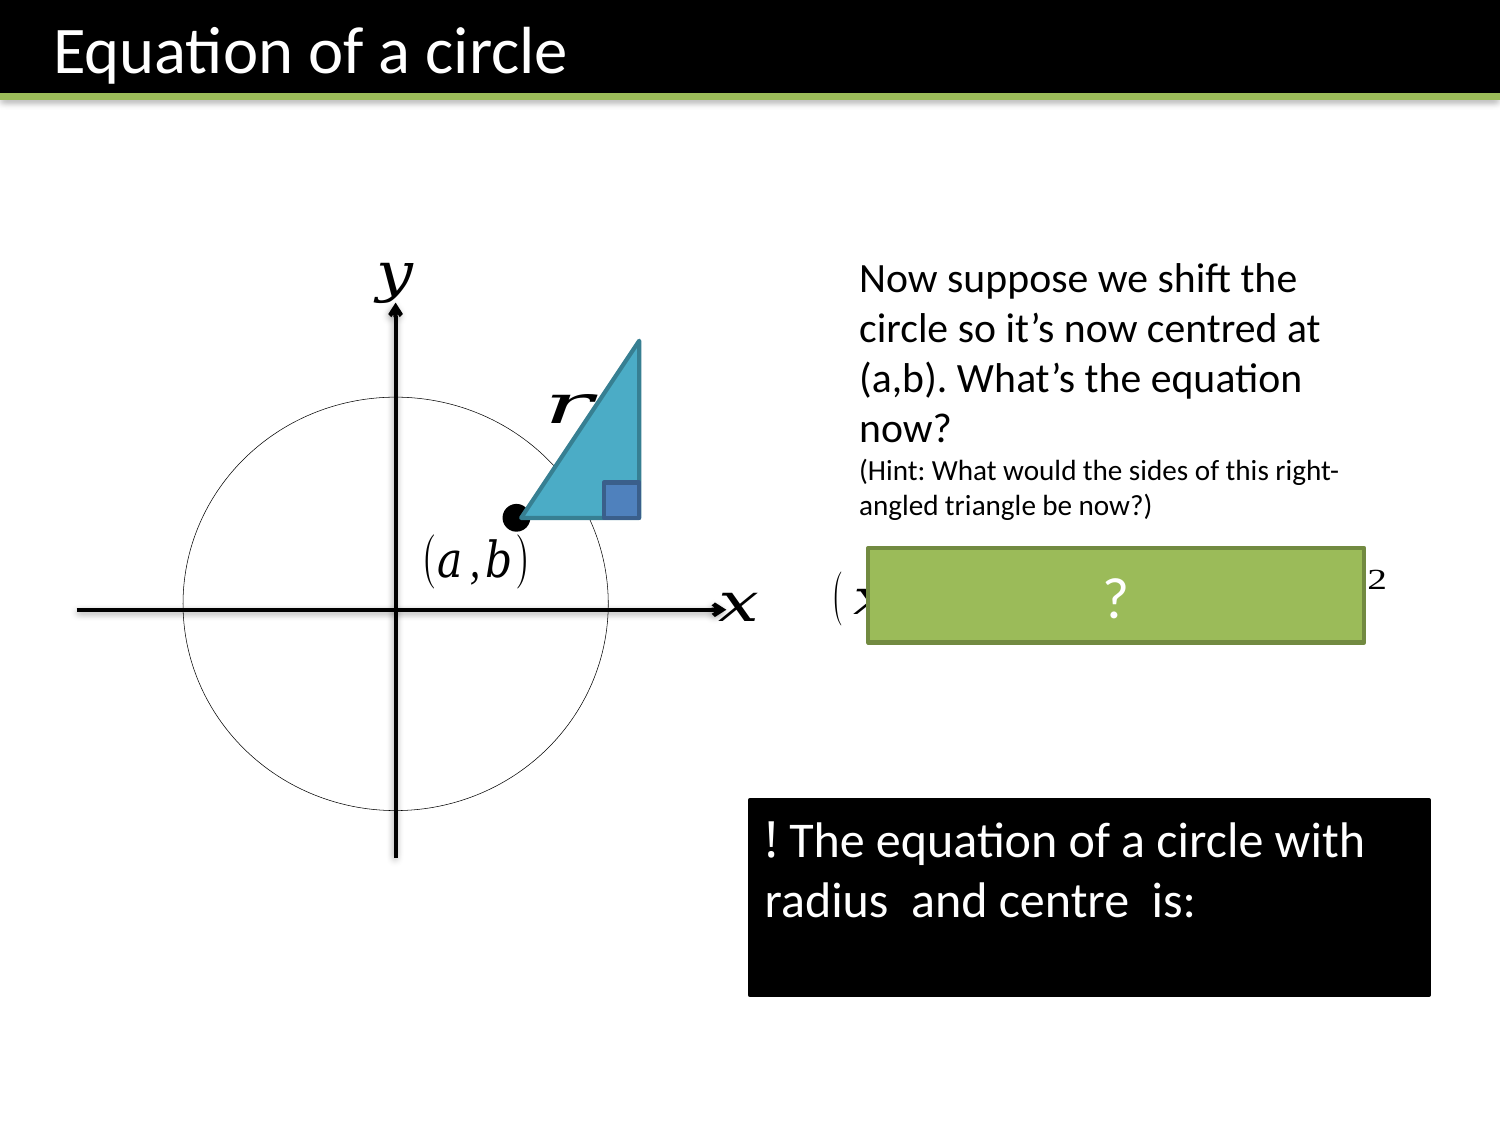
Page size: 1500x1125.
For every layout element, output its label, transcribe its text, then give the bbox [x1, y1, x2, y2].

text_box [180, 395, 391, 609]
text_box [421, 505, 529, 592]
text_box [0, 0, 1500, 99]
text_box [520, 340, 699, 567]
text_box [181, 619, 391, 813]
text_box ? [866, 546, 1366, 645]
text_box [399, 395, 611, 609]
text_box Now suppose we shift the circle so it’s now centred at (a,b). What’s the equation now? (Hint: What would the sides of this right-angled triangle be now?) [844, 243, 1400, 529]
text_box [399, 619, 610, 813]
